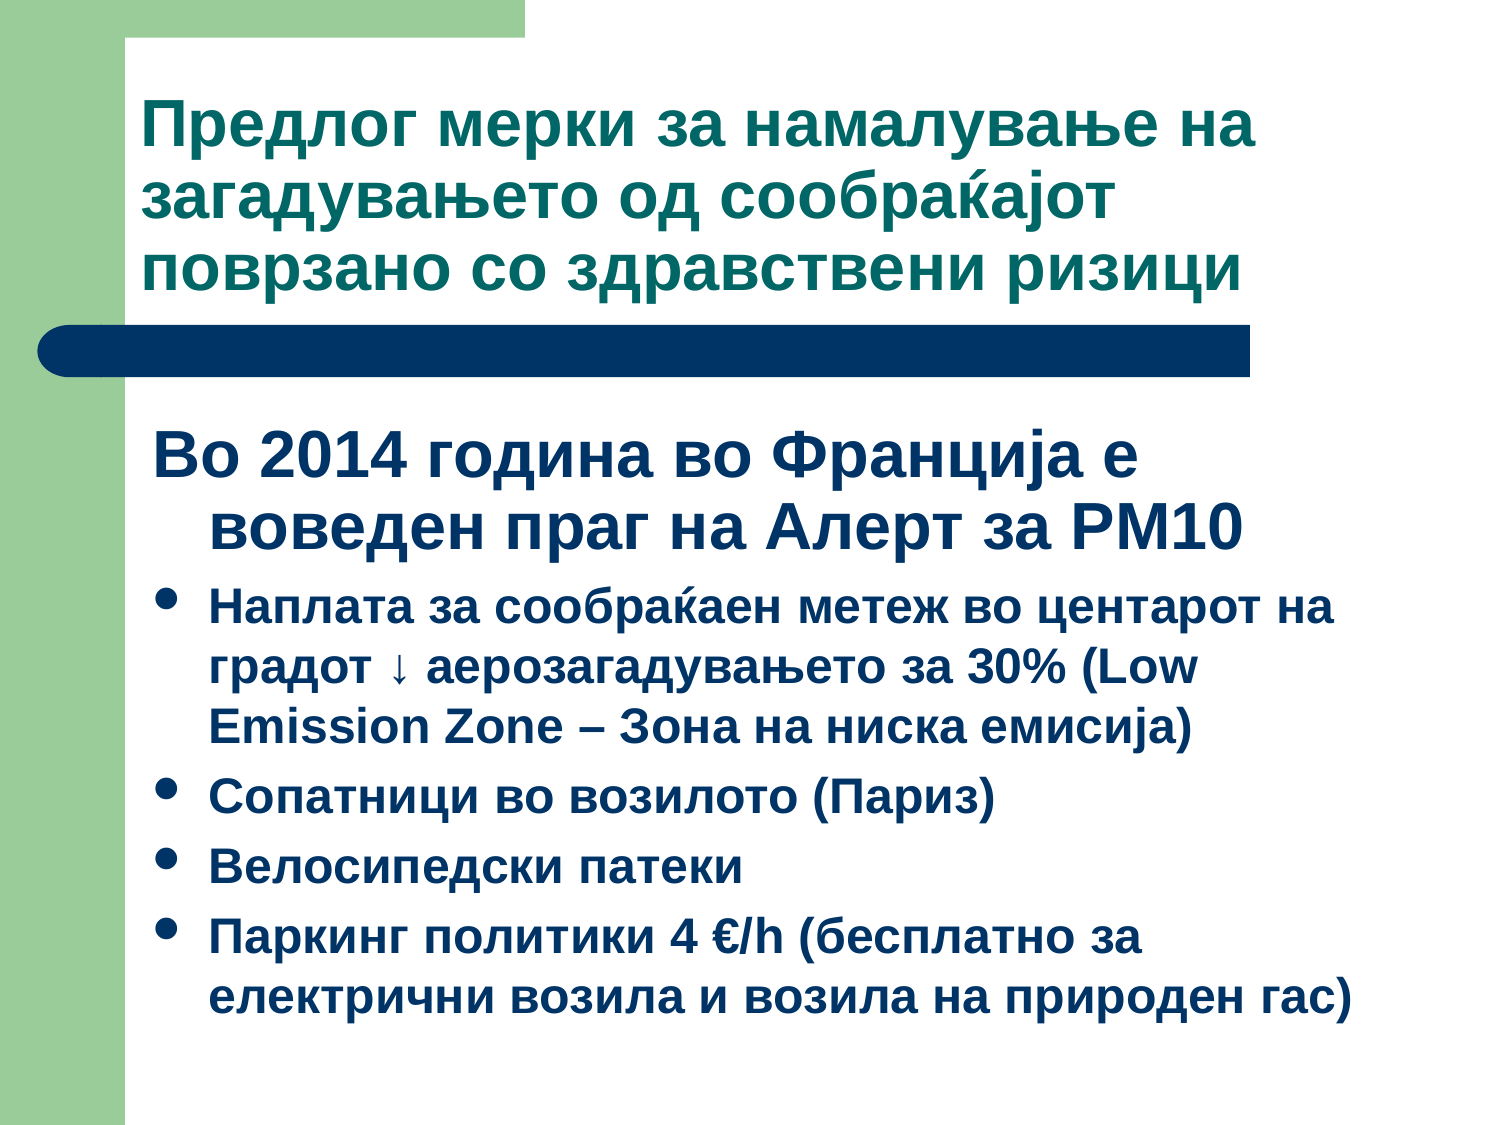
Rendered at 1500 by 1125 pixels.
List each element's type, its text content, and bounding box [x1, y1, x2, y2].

title Предлог мерки за намалување на загадувањето од сообраќајот поврзано со здравствени ризици [124, 37, 1426, 313]
list Во 2014 година во Франција е воведен праг на Алерт за PM10 Наплата за сообраќаен метеж во центарот на градот ↓ аерозагадувањето за 30% (Low Emission Zone – Зона на ниска емисија) Сопатници во возилото (Париз) Велосипедски патеки Паркинг политики 4 €/h (бесплатно за електрични возила и возила на природен гас) [137, 412, 1400, 1051]
